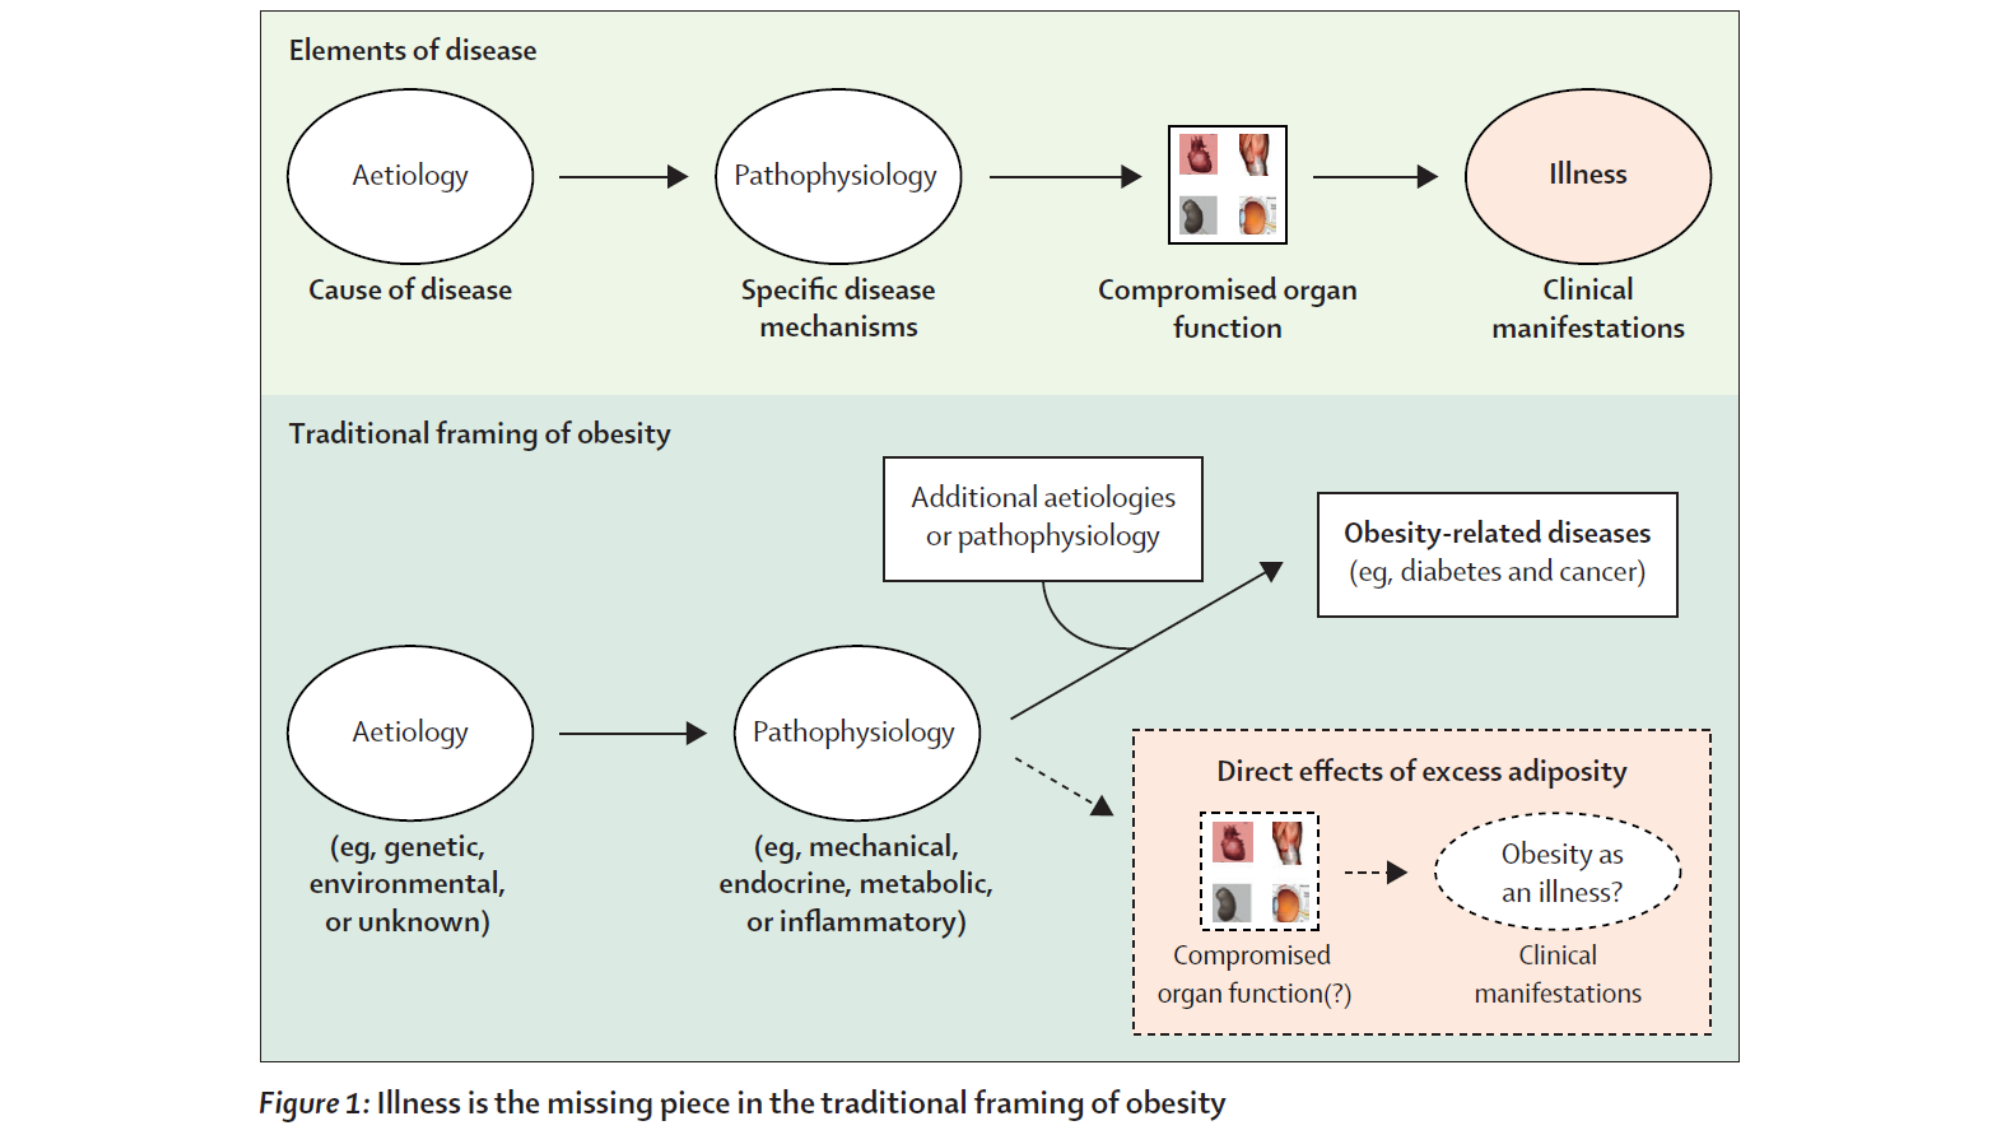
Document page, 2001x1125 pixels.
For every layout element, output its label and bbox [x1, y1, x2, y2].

picture [227, 0, 1773, 1125]
